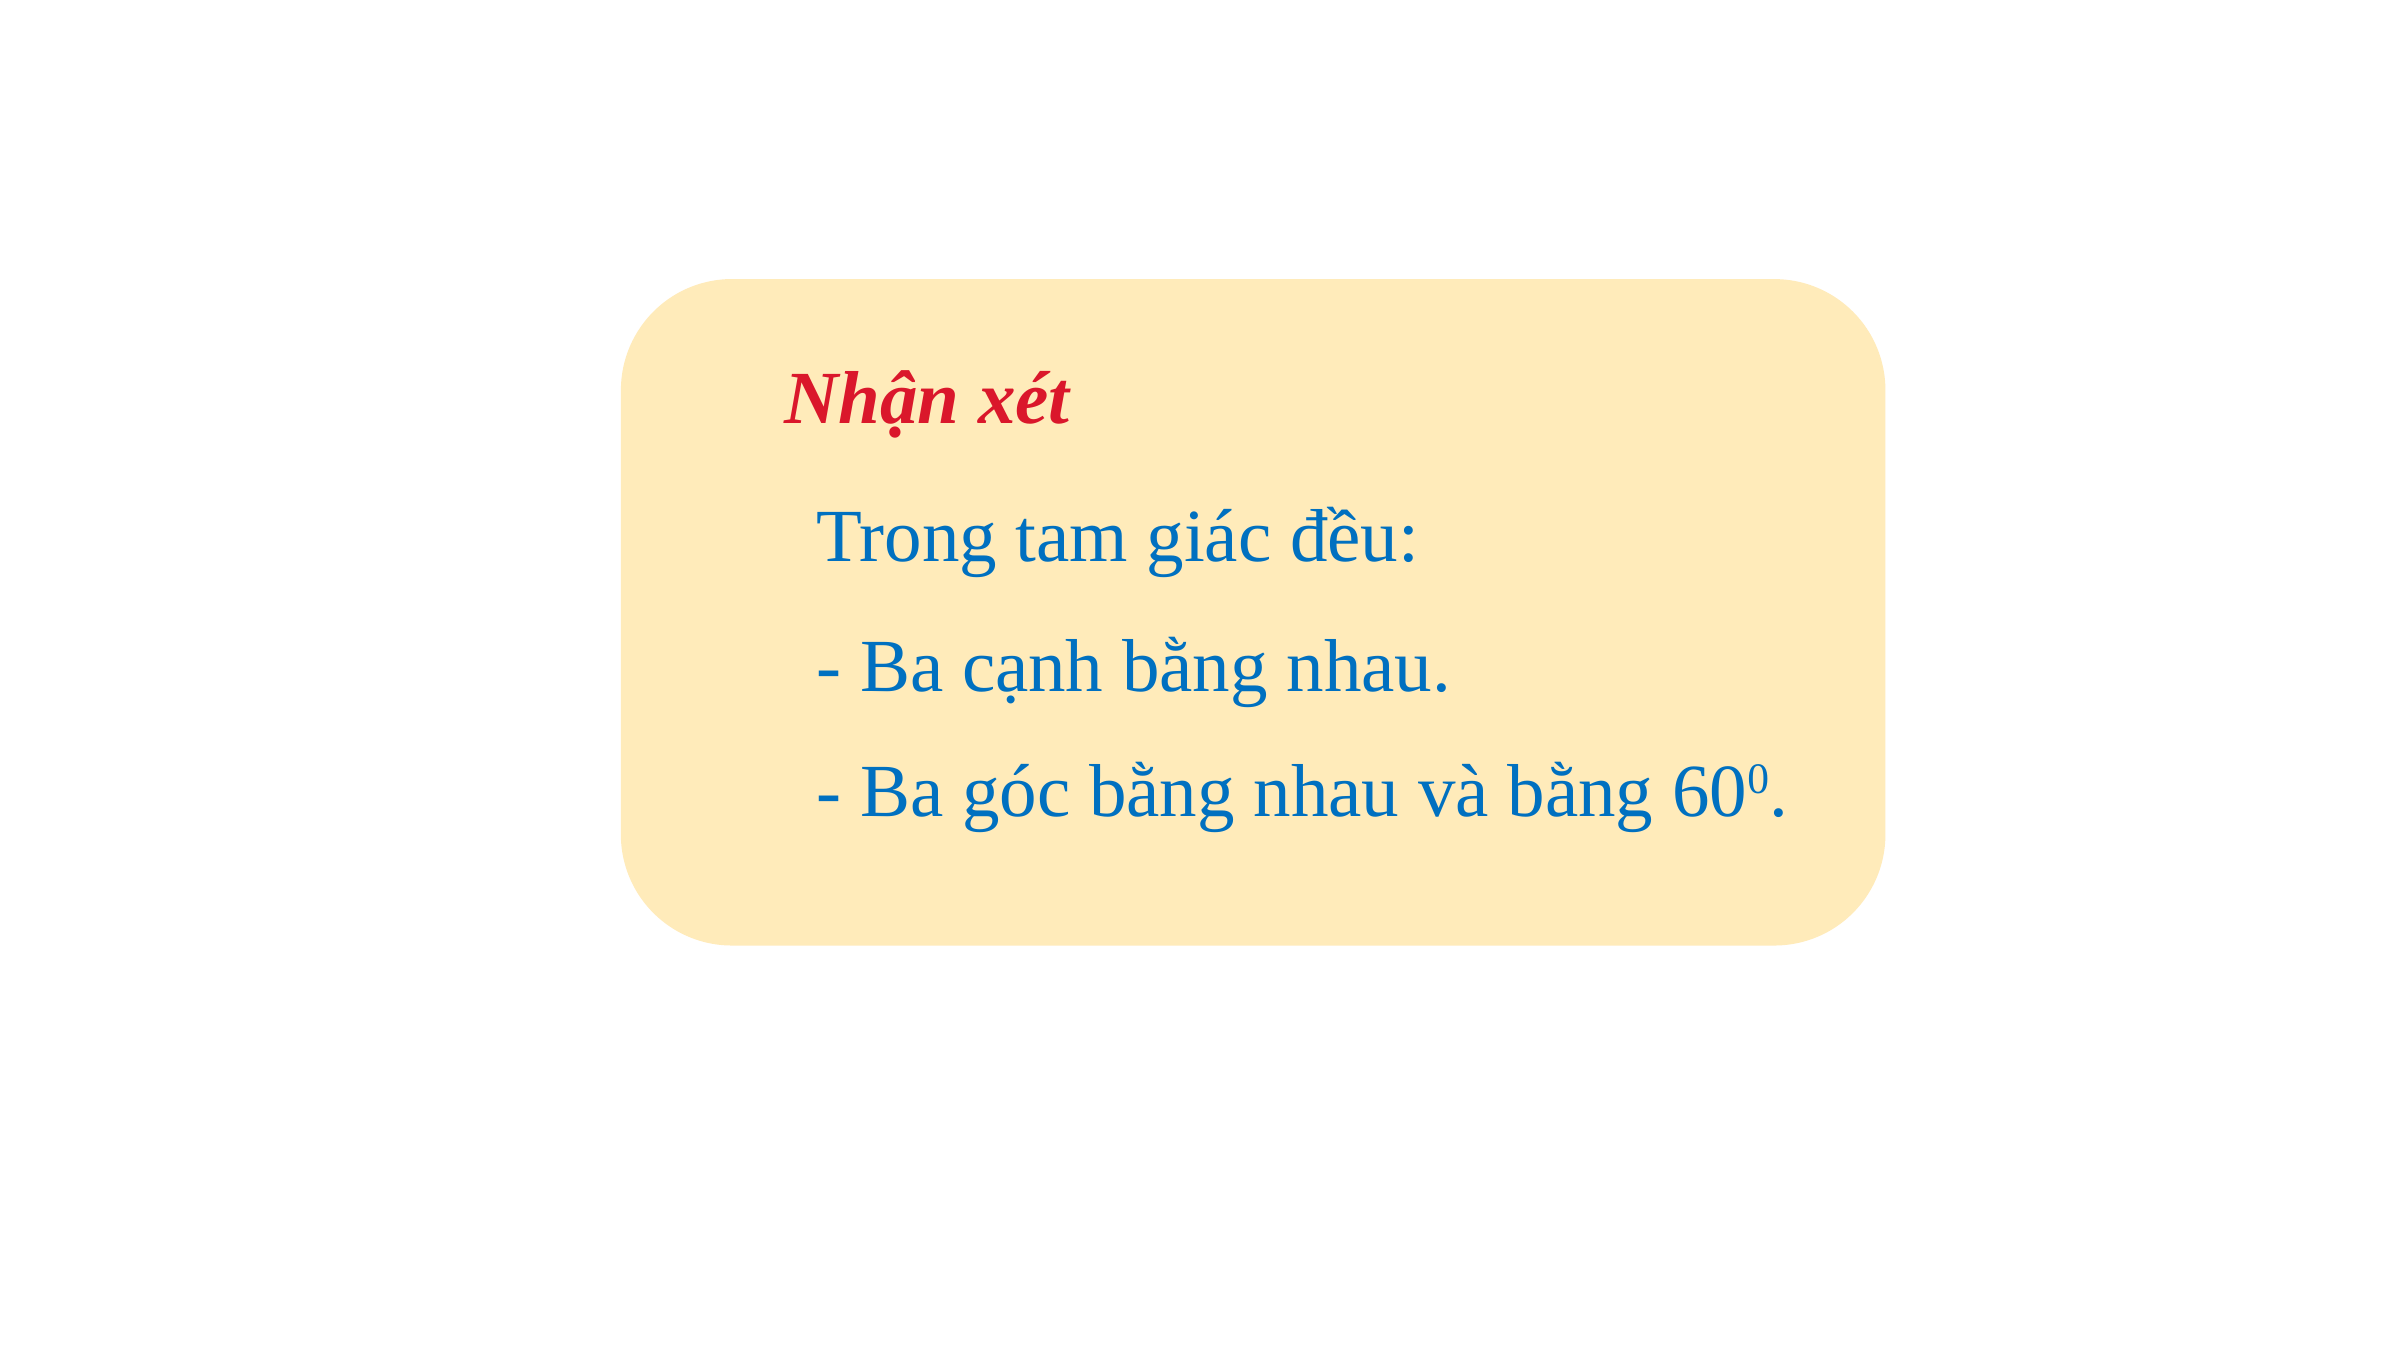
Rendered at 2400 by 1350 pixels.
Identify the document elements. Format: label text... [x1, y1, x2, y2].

text_box - Ba góc bằng nhau và bằng 600. [798, 732, 1820, 841]
text_box - Ba cạnh bằng nhau. [798, 607, 1477, 716]
text_box Trong tam giác đều: [798, 477, 1622, 586]
text_box Nhận xét [766, 339, 1223, 448]
text_box [620, 279, 1886, 946]
